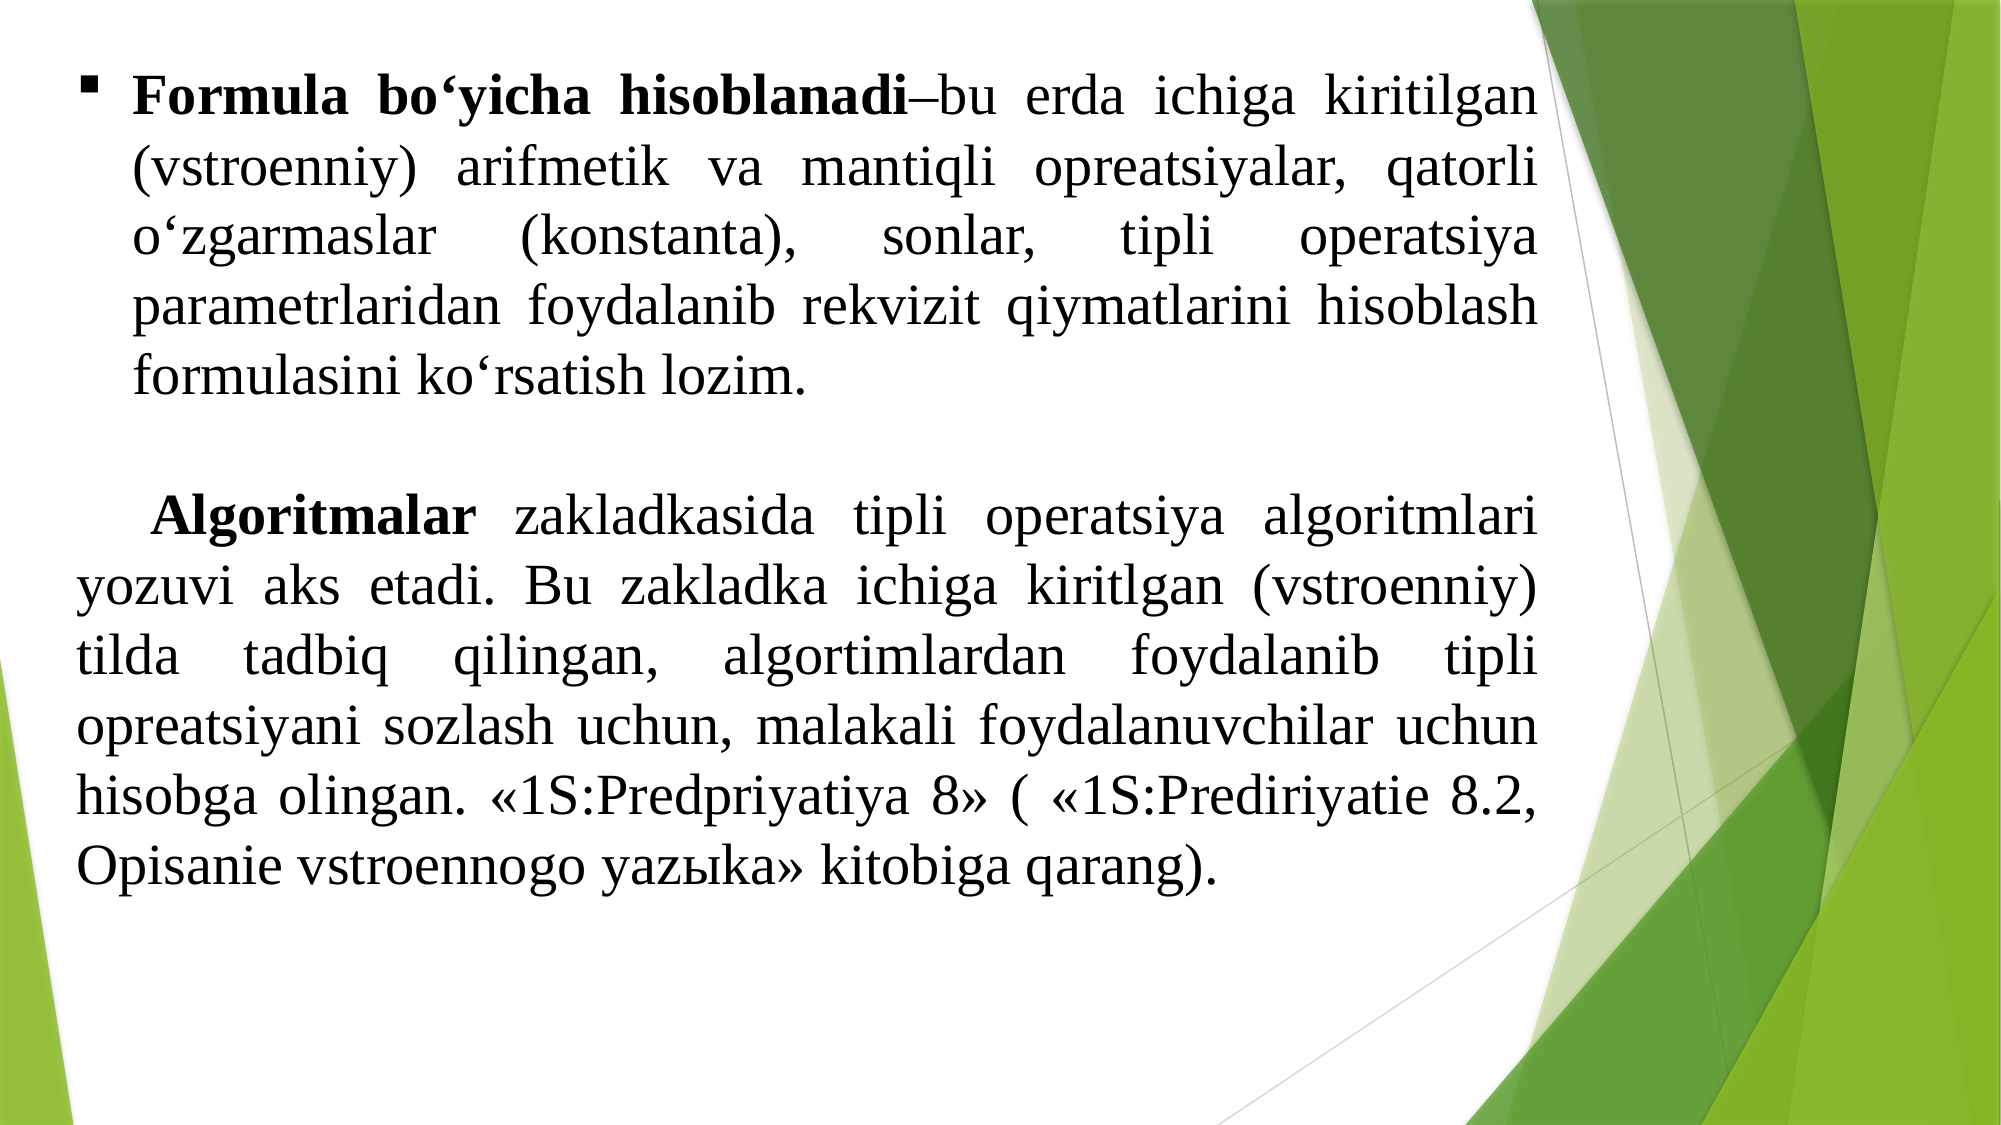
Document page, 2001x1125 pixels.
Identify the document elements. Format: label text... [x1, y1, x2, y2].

text_box Formula bo‘yicha hisoblanadi–bu erda ichiga kiritilgan (vstroenniy) arifmetik va mantiqli opreatsiyalar, qatorli o‘zgarmaslar (konstanta), sonlar, tipli operatsiya parametrlaridan foydalanib rekvizit qiymatlarini hisoblash formulasini ko‘rsatish lozim. Algoritmalar zakladkasida tipli operatsiya algoritmlari yozuvi aks etadi. Bu zakladka ichiga kiritlgan (vstroenniy) tilda tadbiq qilingan, algortimlardan foydalanib tipli opreatsiyani sozlash uchun, malakali foydalanuvchilar uchun hisobga olingan. «1S:Predpriyatiya 8» ( «1S:Prediriyatie 8.2, Opisanie vstroennogo yazыka» kitobiga qarang). [61, 49, 1555, 974]
